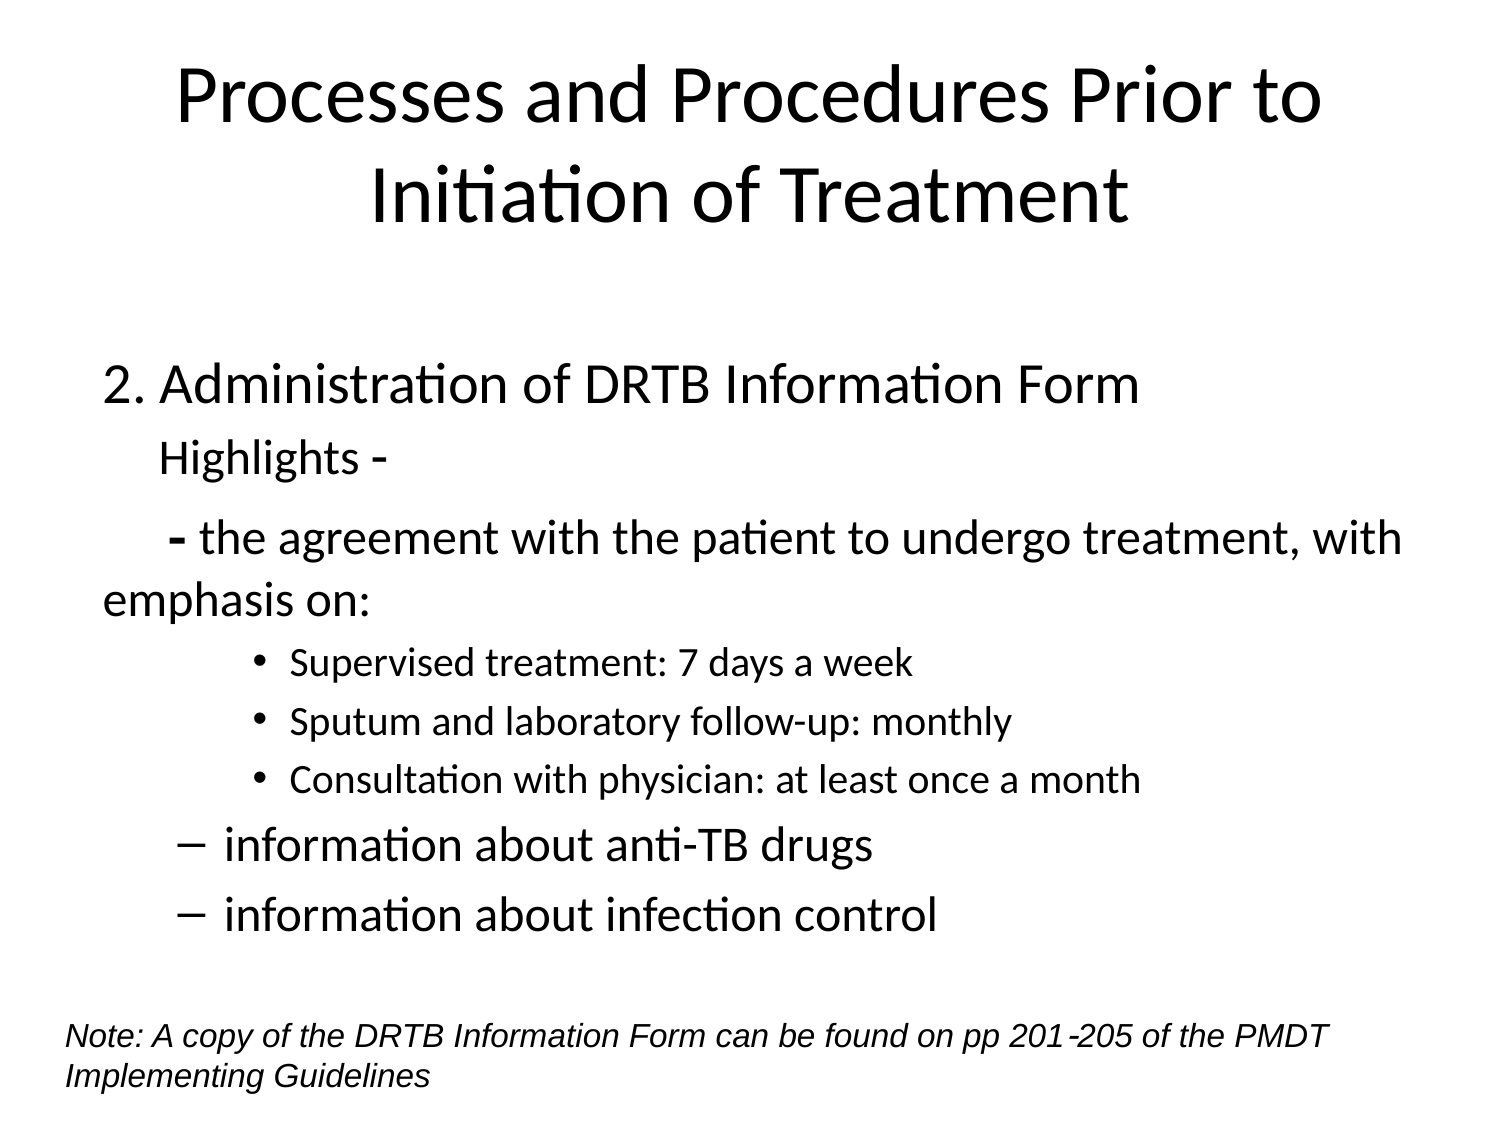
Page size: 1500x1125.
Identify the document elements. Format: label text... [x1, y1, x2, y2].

list 2. Administration of DRTB Information Form Highlights   the agreement with the patient to undergo treatment, with emphasis on: Supervised treatment: 7 days a week Sputum and laboratory follow-up: monthly Consultation with physician: at least once a month information about anti-TB drugs information about infection control [87, 337, 1438, 1006]
text_box Note: A copy of the DRTB Information Form can be found on pp 201205 of the PMDT Implementing Guidelines [49, 1006, 1475, 1101]
title Processes and Procedures Prior to Initiation of Treatment [75, 45, 1425, 233]
